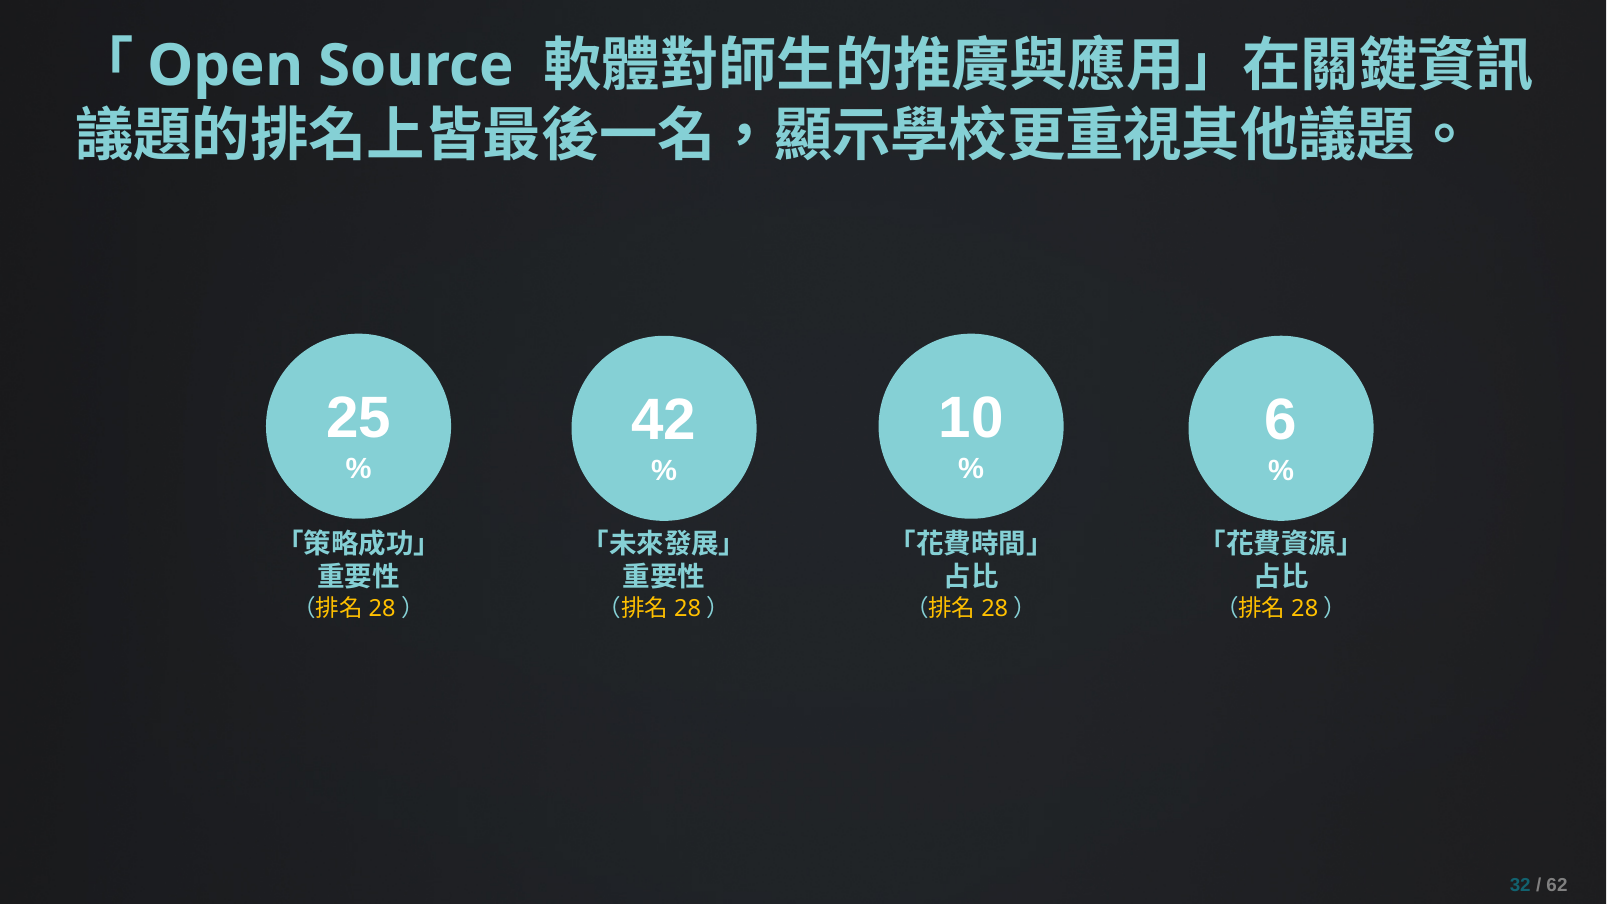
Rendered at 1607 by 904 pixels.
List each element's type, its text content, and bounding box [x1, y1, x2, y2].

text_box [1149, 335, 1413, 630]
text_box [209, 333, 508, 630]
title 「Open Source 軟體對師生的推廣與應用」在關鍵資訊議題的排名上皆最後一名，顯示學校更重視其他議題。 [60, 20, 1600, 195]
picture [0, 0, 1607, 904]
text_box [839, 333, 1103, 630]
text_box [532, 335, 796, 630]
